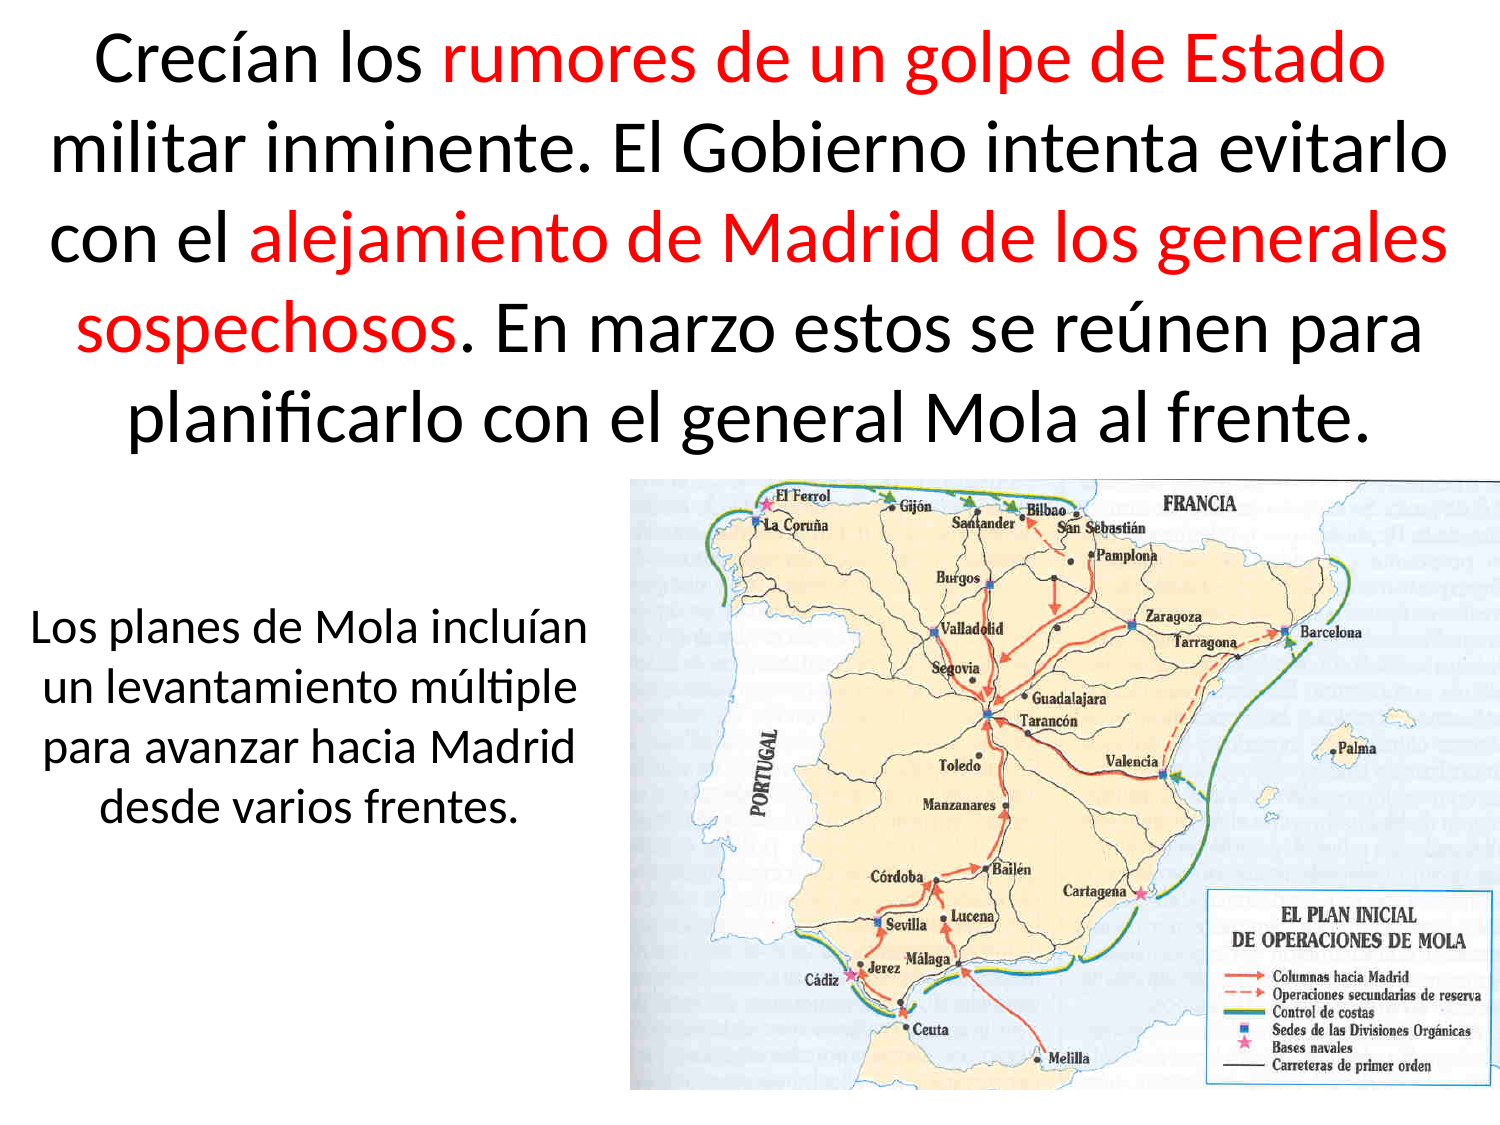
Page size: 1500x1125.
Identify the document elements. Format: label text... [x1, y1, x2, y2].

text_box Los planes de Mola incluían un levantamiento múltiple para avanzar hacia Madrid desde varios frentes. [0, 586, 620, 841]
text_box Crecían los rumores de un golpe de Estado militar inminente. El Gobierno intenta evitarlo con el alejamiento de Madrid de los generales sospechosos. En marzo estos se reúnen para planificarlo con el general Mola al frente. [0, 0, 1500, 465]
picture [629, 479, 1500, 1090]
